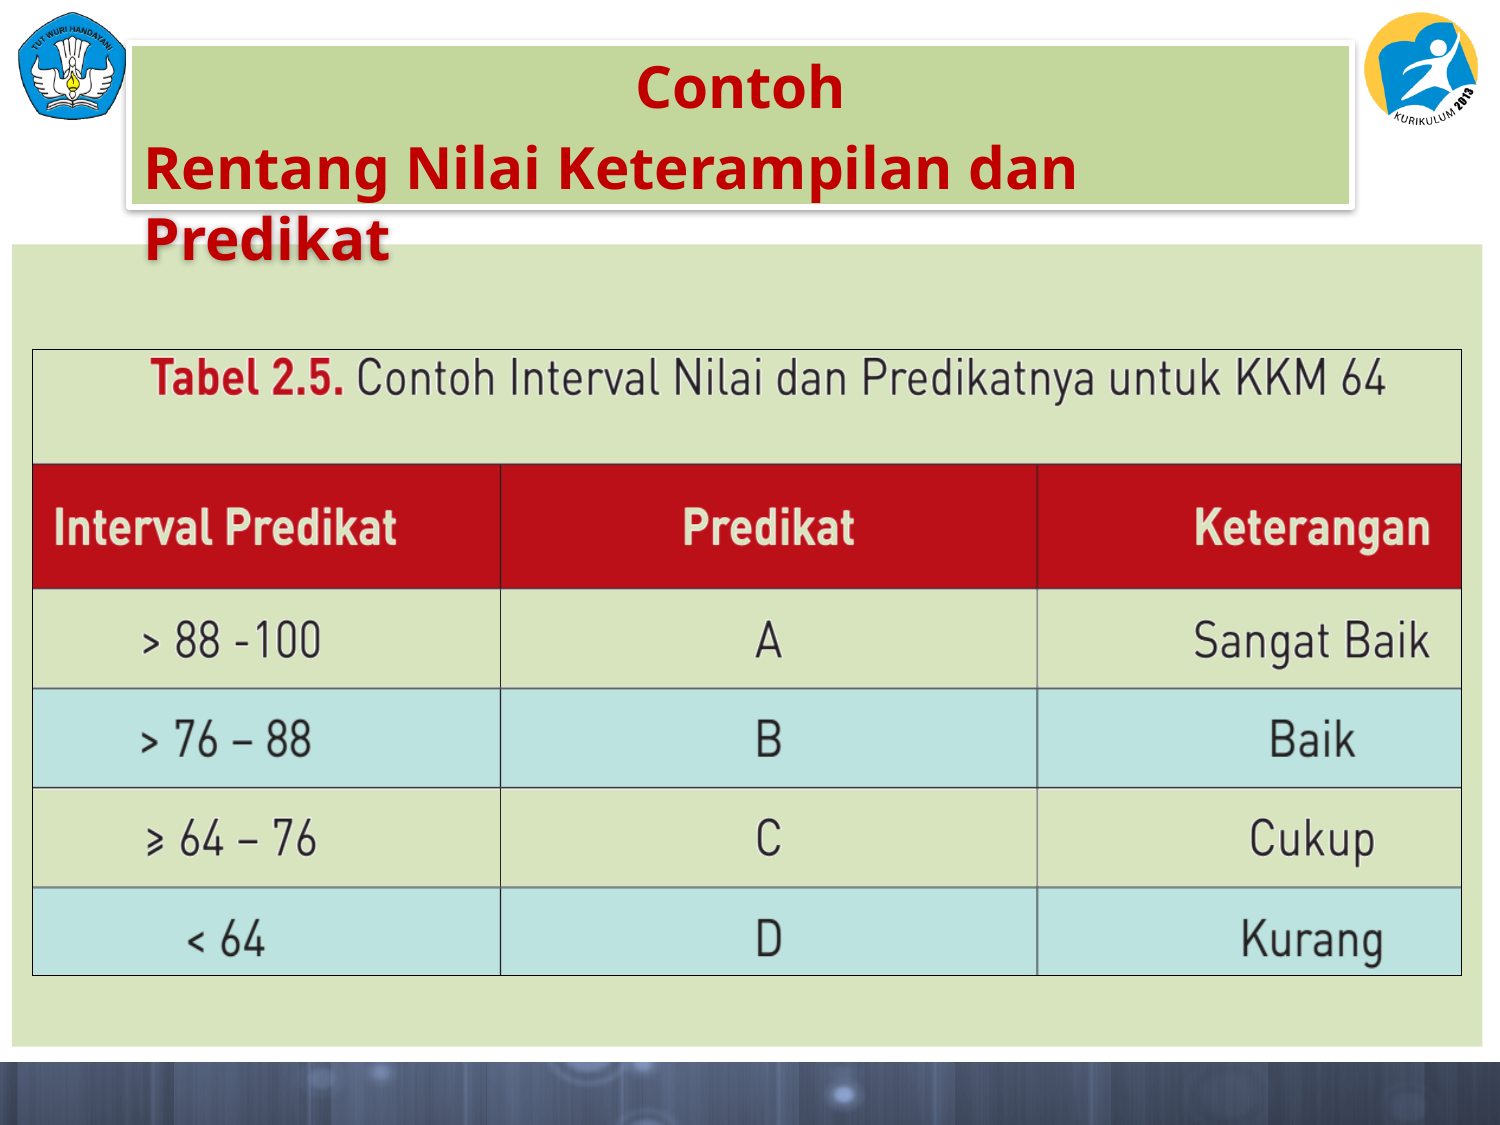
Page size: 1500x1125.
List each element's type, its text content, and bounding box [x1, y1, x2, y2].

picture [1364, 12, 1478, 125]
text_box Contoh Rentang Nilai Keterampilan dan Predikat [126, 40, 1355, 210]
picture [12, 6, 132, 125]
text_box [11, 244, 1483, 1047]
picture [32, 349, 1462, 977]
picture [32, 37, 114, 110]
